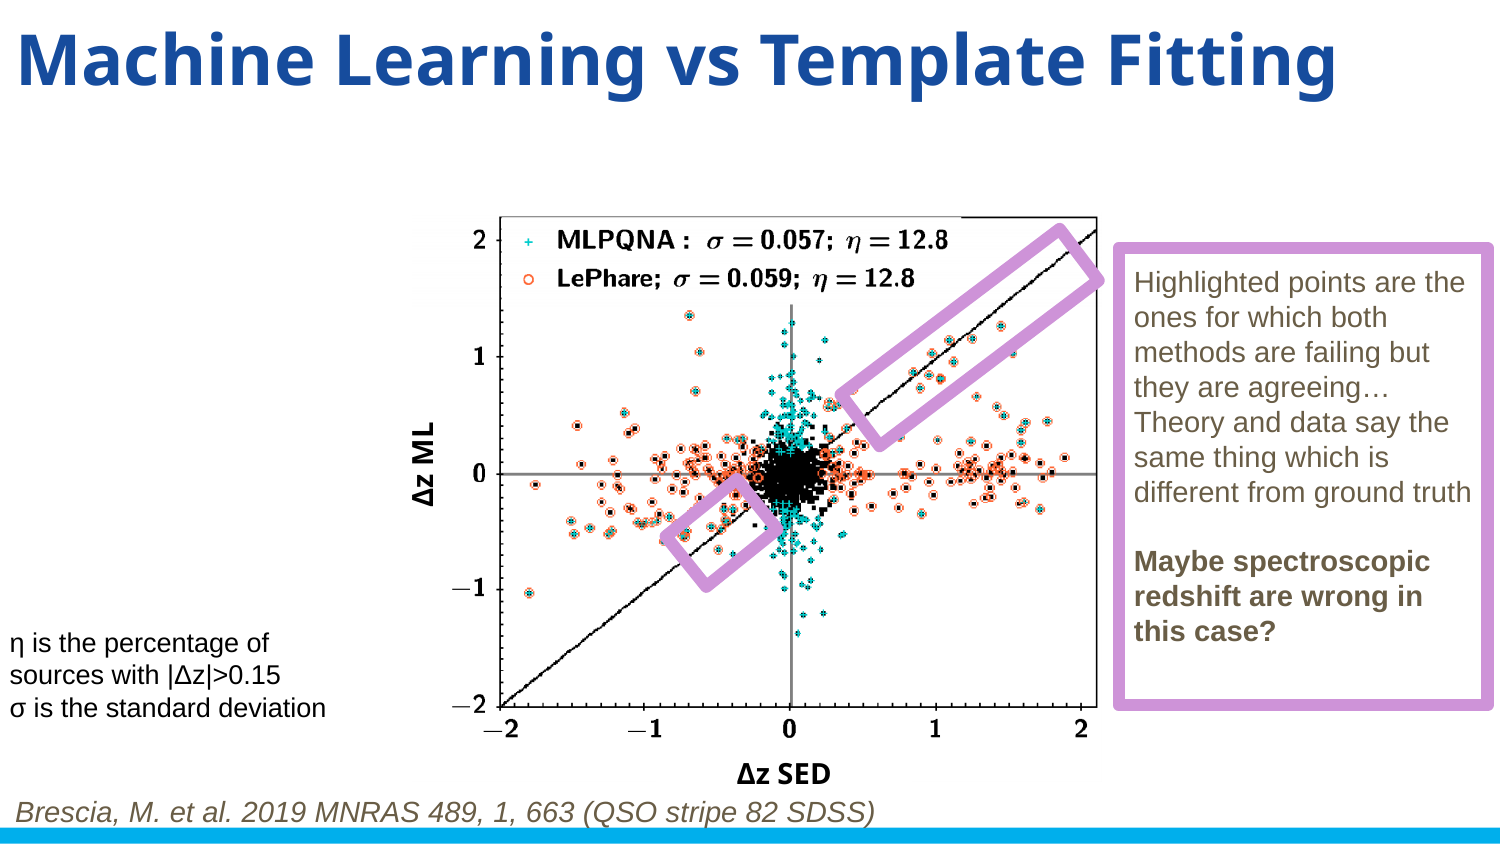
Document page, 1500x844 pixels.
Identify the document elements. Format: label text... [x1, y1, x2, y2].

picture [384, 188, 1116, 796]
text_box η is the percentage of sources with |Δz|>0.15 σ is the standard deviation [0, 617, 342, 730]
text_box Highlighted points are the ones for which both methods are failing but they are agreeing… Theory and data say the same thing which is different from ground truth Maybe spectroscopic redshift are wrong in this case? [1121, 248, 1488, 706]
text_box Brescia, M. et al. 2019 MNRAS 489, 1, 663 (QSO stripe 82 SDSS) [0, 777, 922, 843]
title Machine Learning vs Template Fitting [0, 0, 1398, 116]
